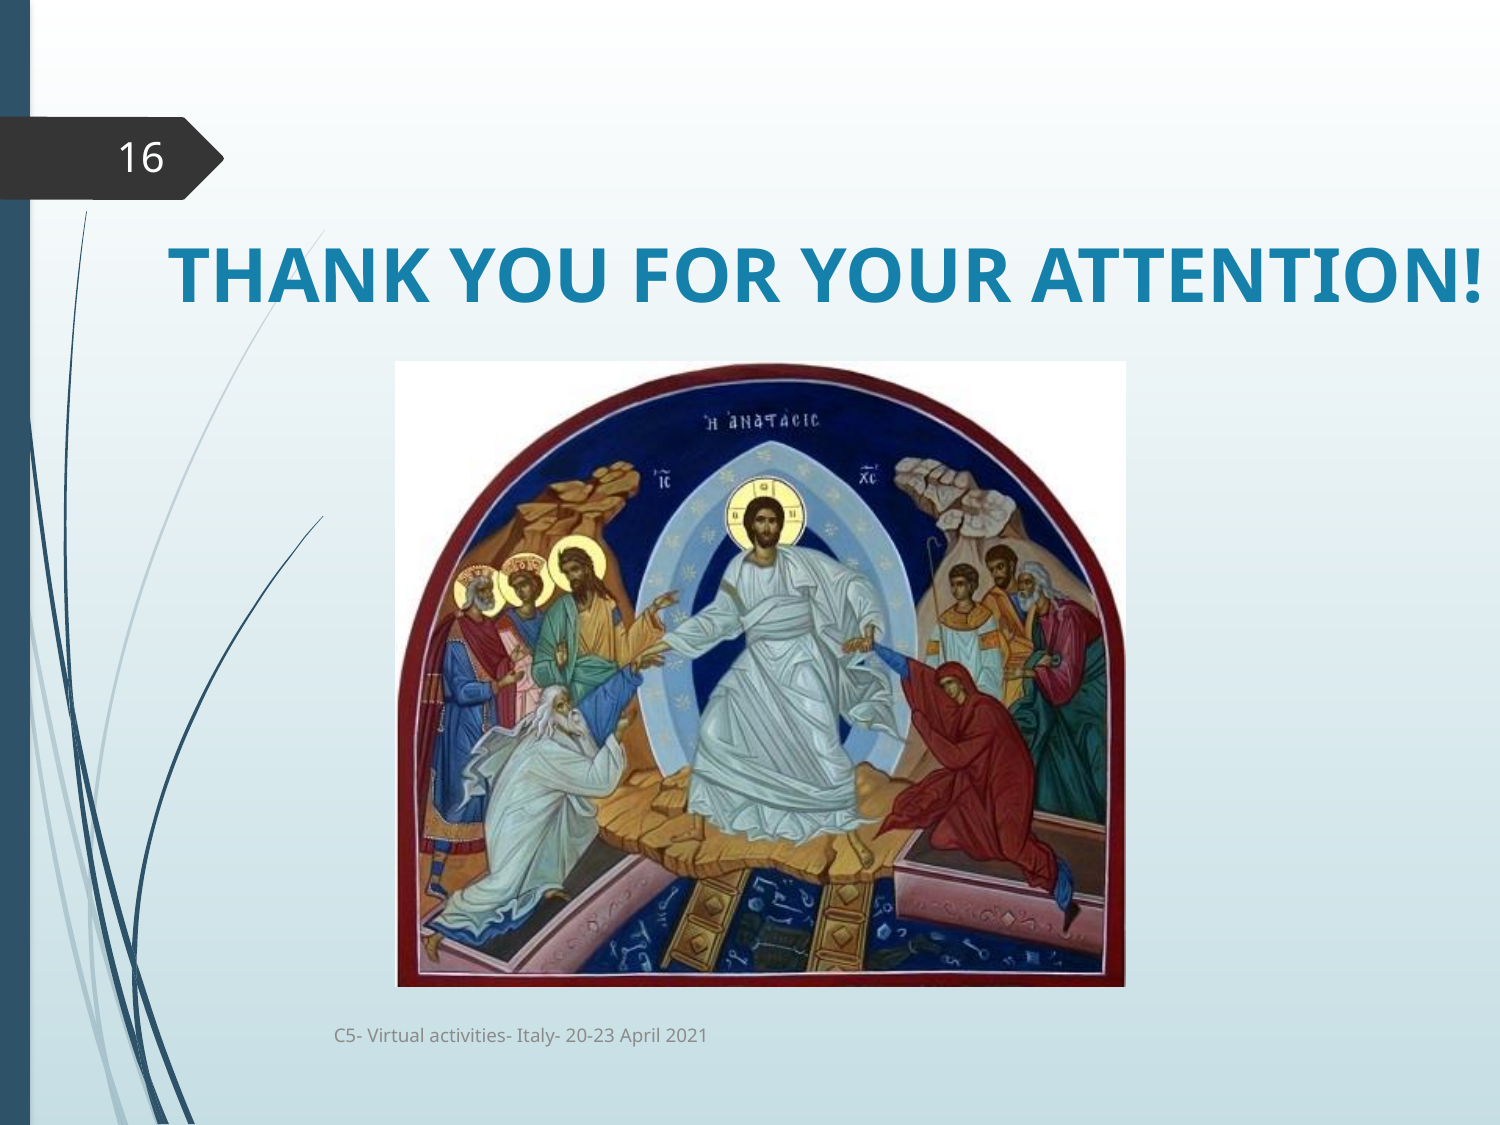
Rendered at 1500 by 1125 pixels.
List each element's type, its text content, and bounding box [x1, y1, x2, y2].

title THANK YOU FOR YOUR ATTENTION! [152, 219, 1500, 408]
slide_number 16 [83, 129, 180, 190]
picture [395, 361, 1126, 987]
footer C5- Virtual activities- Italy- 20-23 April 2021 [318, 1006, 1257, 1067]
